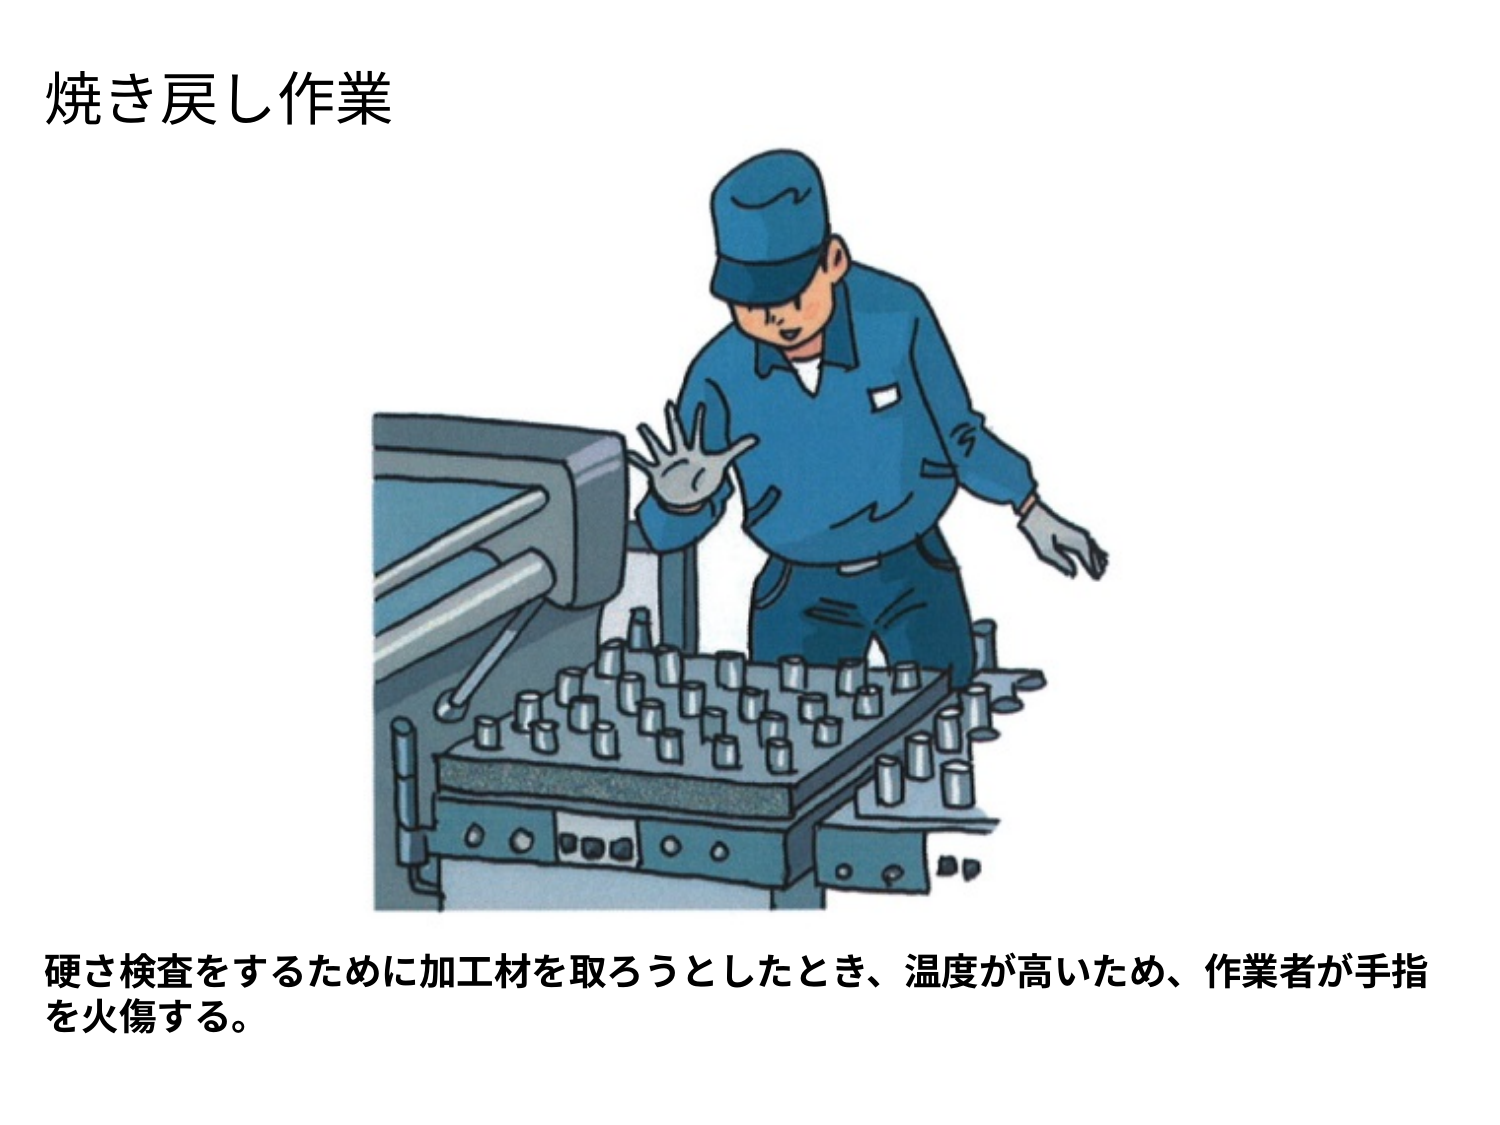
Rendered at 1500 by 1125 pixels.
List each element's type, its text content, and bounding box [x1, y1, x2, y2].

picture [300, 125, 1129, 969]
text_box 焼き戻し作業 [29, 54, 420, 140]
text_box 硬さ検査をするために加工材を取ろうとしたとき、温度が高いため、作業者が手指を火傷する。 [29, 940, 1459, 1046]
